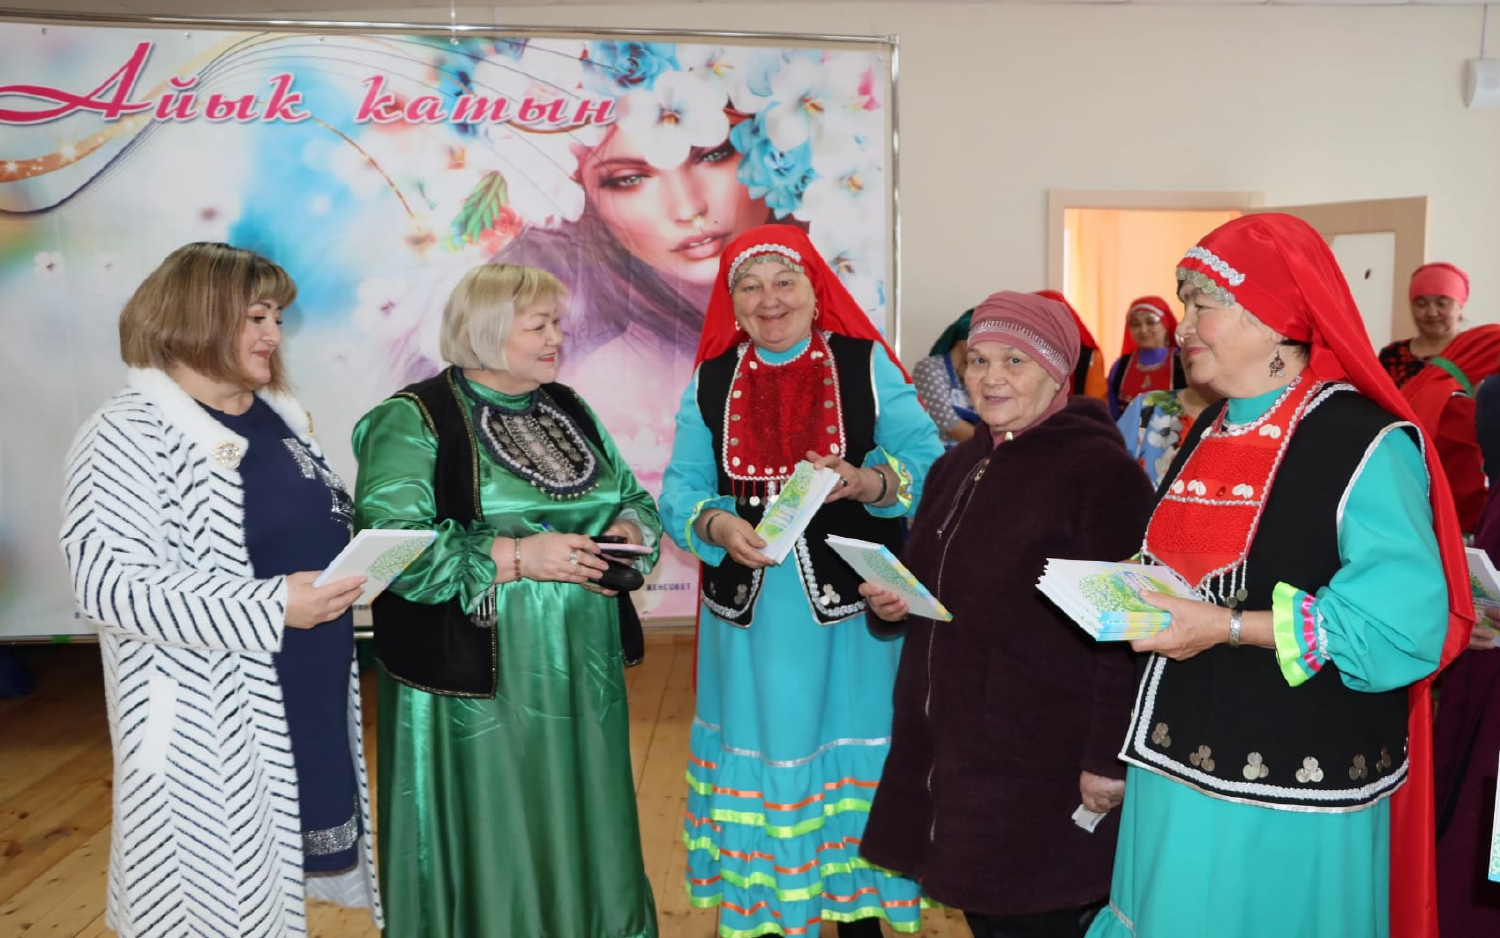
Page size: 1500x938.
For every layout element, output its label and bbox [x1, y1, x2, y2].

list [0, 0, 1500, 938]
